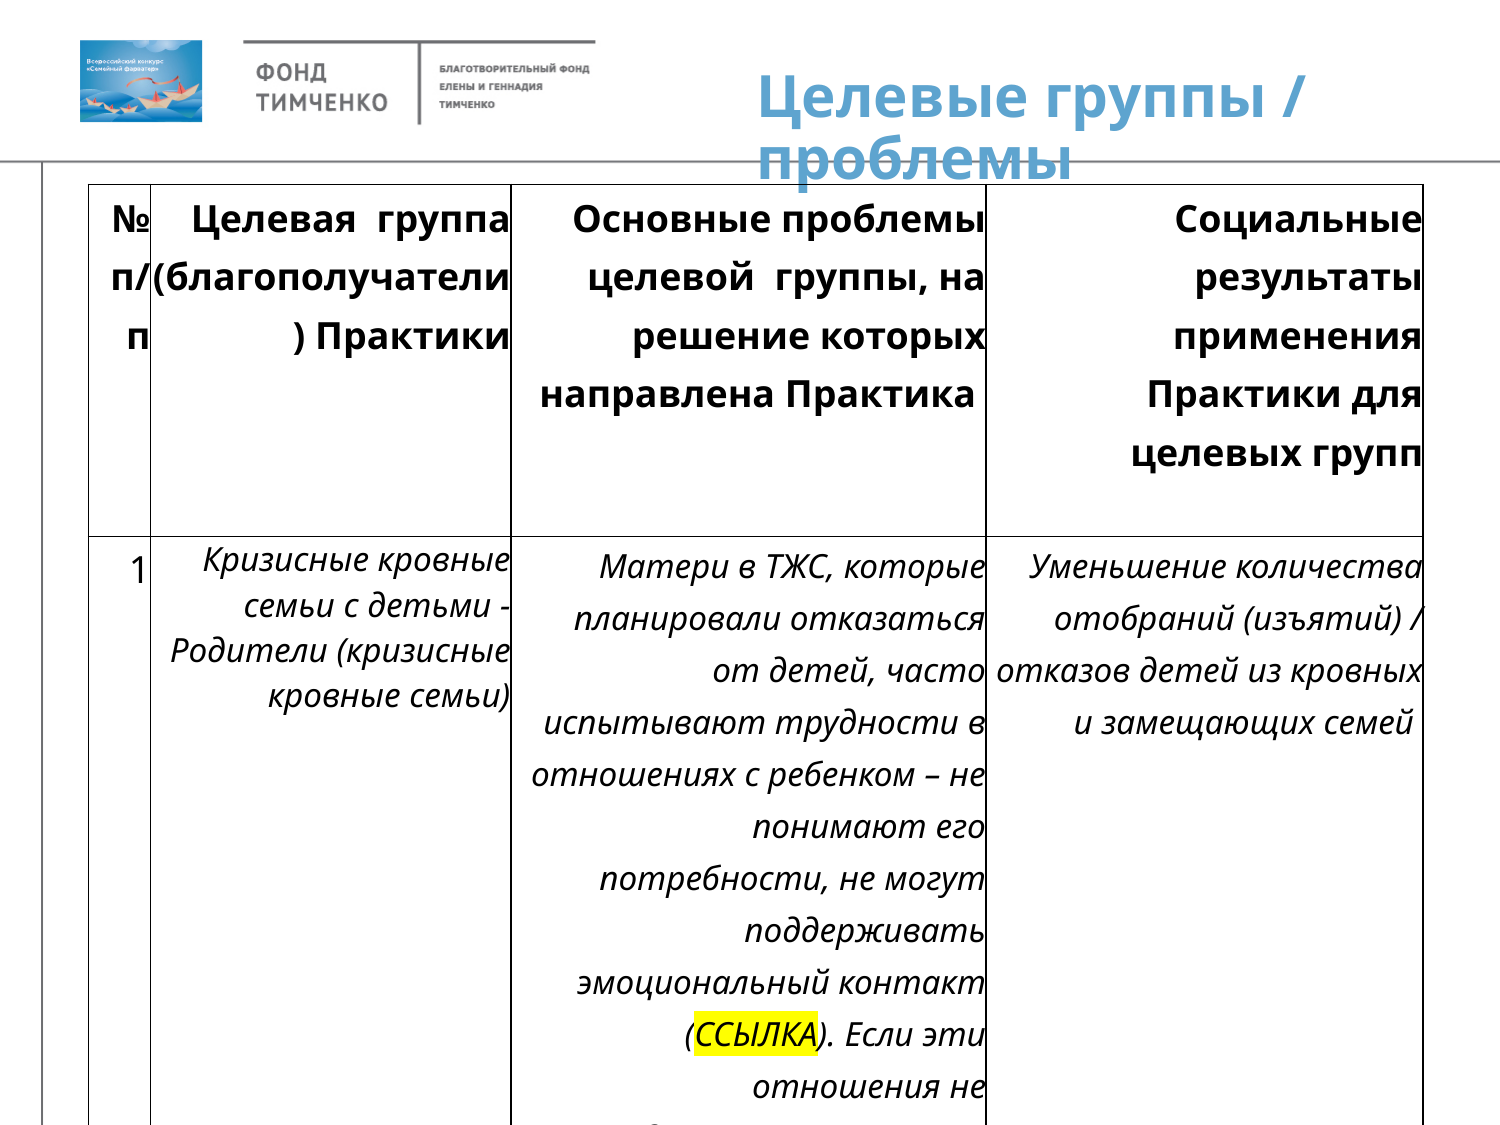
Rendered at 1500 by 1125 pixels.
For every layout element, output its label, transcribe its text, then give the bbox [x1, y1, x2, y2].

table_header Социальные результаты применения Практики для целевых групп [987, 185, 1422, 536]
table_header Основные проблемы целевой группы, на решение которых направлена Практика [512, 185, 985, 536]
table_cell Уменьшение количества отобраний (изъятий) / отказов детей из кровных и замещающих семей [987, 537, 1422, 1125]
table_header Целевая группа (благополучатели) Практики [151, 185, 510, 536]
title Целевые группы / проблемы [749, 0, 1492, 262]
table_cell 1 [89, 537, 150, 1125]
table_header № п/п [89, 185, 150, 536]
table_cell Кризисные кровные семьи с детьми - Родители (кризисные кровные семьи) [151, 537, 510, 1125]
table_cell Матери в ТЖС, которые планировали отказаться от детей, часто испытывают трудности в отношениях с ребенком – не понимают его потребности, не могут поддерживать эмоциональный контакт (ССЫЛКА). Если эти отношения не складываются, есть риск отказа от ребенка или его отобрания после выхода из центра (10% случаев в нашей практике за 2011-2017 гг.). [512, 537, 985, 1125]
picture [1424, 0, 1500, 1125]
picture [0, 0, 749, 1125]
